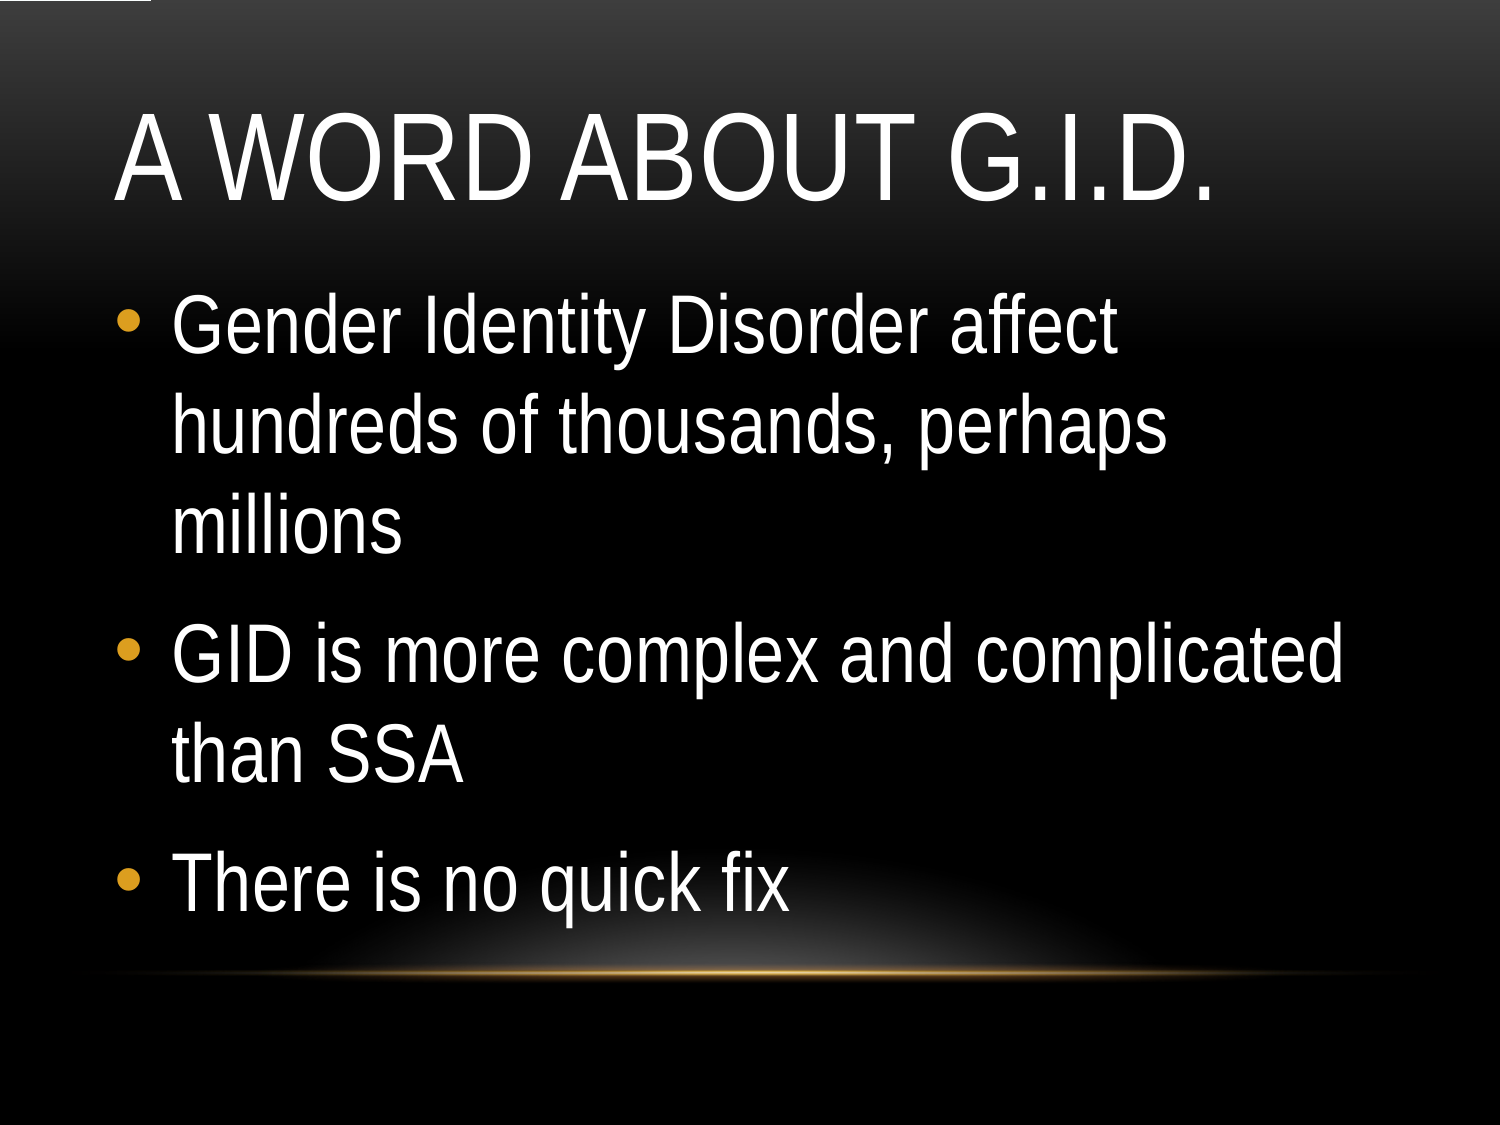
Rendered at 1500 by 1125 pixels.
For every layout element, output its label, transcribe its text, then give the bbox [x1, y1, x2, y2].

list Gender Identity Disorder affect hundreds of thousands, perhaps millions GID is more complex and complicated than SSA There is no quick fix [99, 262, 1400, 938]
picture [0, 0, 1500, 1125]
title A Word About G.I.D. [99, 45, 1400, 233]
